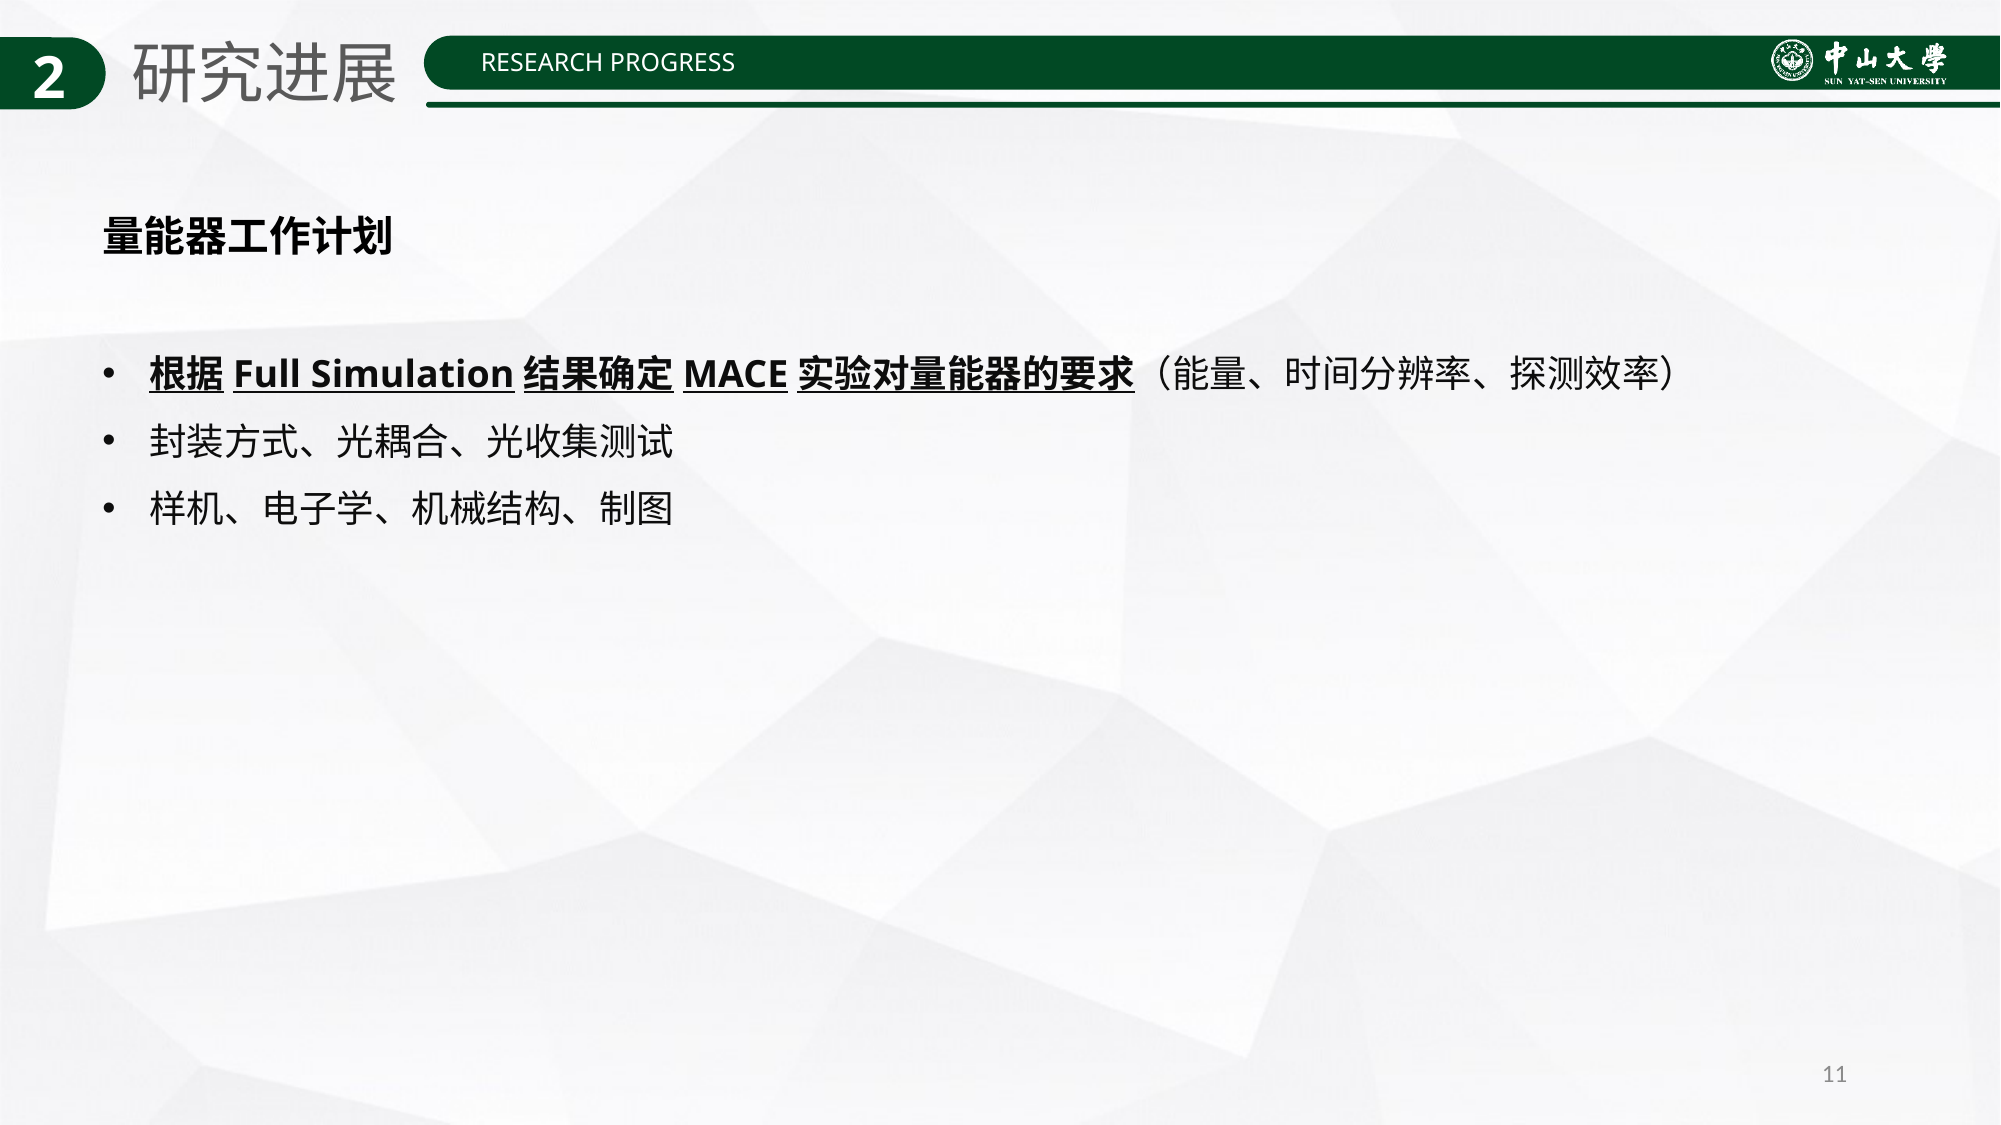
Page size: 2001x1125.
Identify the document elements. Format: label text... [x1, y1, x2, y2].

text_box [423, 35, 2000, 115]
text_box 研究进展 [116, 23, 414, 119]
slide_number 11 [1412, 1042, 1863, 1103]
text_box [0, 33, 106, 119]
picture [0, 0, 2001, 1125]
text_box 量能器工作计划 根据Full Simulation结果确定MACE实验对量能器的要求（能量、时间分辨率、探测效率） 封装方式、光耦合、光收集测试 样机、电子学、机械结构、制图 [87, 177, 2000, 538]
